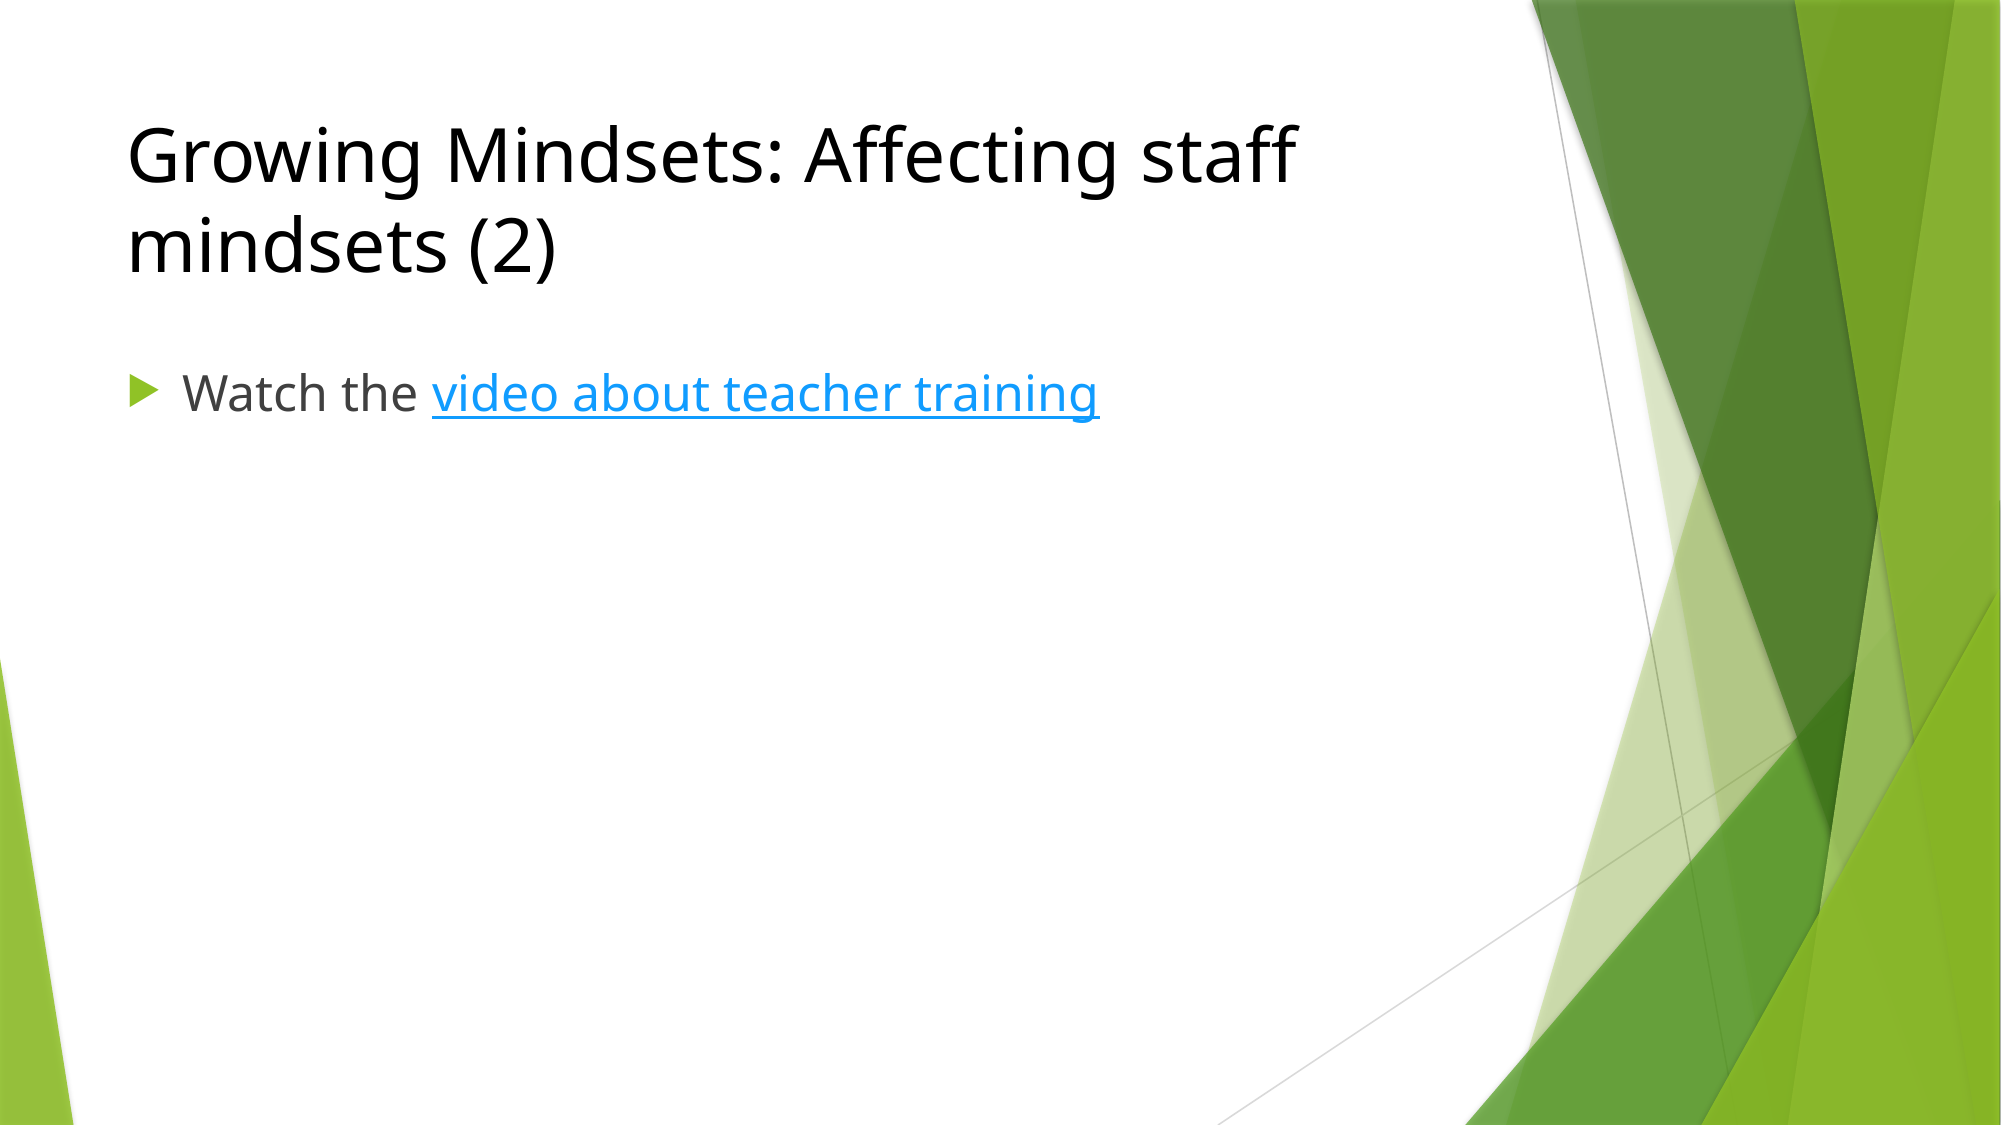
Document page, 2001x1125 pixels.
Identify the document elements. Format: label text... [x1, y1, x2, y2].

list Watch the video about teacher training [111, 354, 1522, 992]
title Growing Mindsets: Affecting staff mindsets (2) [111, 99, 1522, 317]
